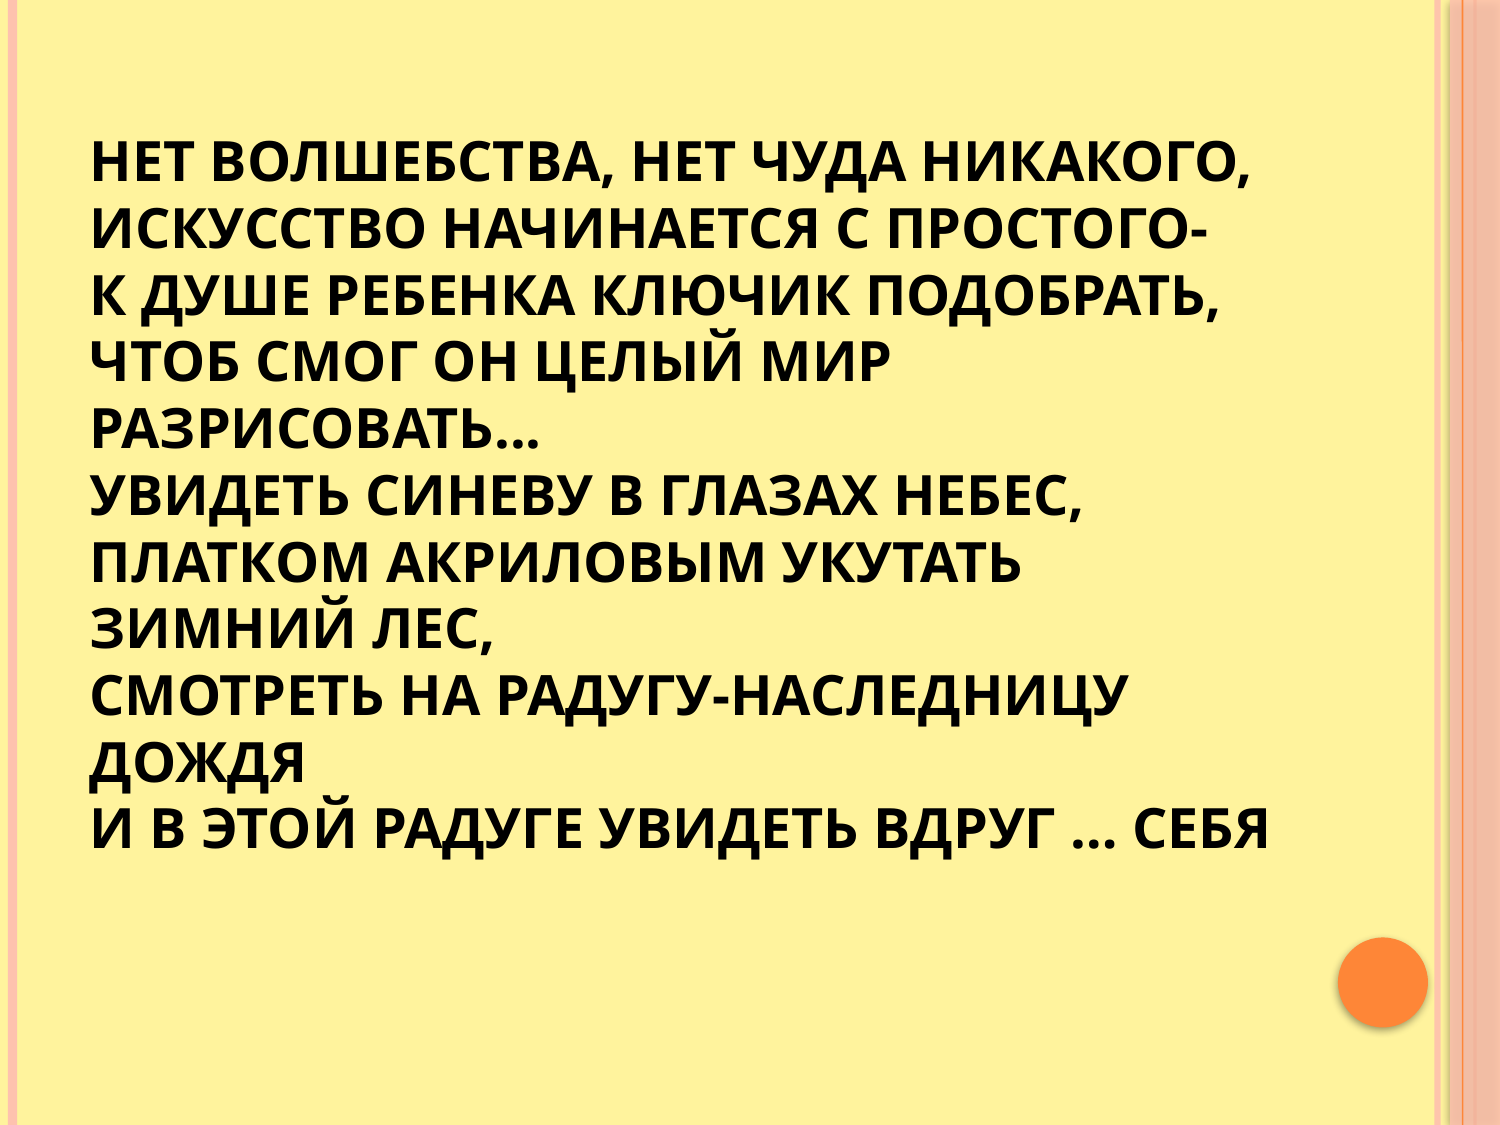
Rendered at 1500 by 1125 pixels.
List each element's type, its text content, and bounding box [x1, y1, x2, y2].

title Нет волшебства, нет чуда никакого, Искусство начинается с простого- К душе ребенка ключик подобрать, Чтоб смог он целый мир разрисовать... увидеть синеву в глазах небес, Платком акриловым укутать зимний лес, Смотреть на радугу-наследницу дождя И в этой радуге увидеть вдруг … себя [75, 45, 1300, 868]
